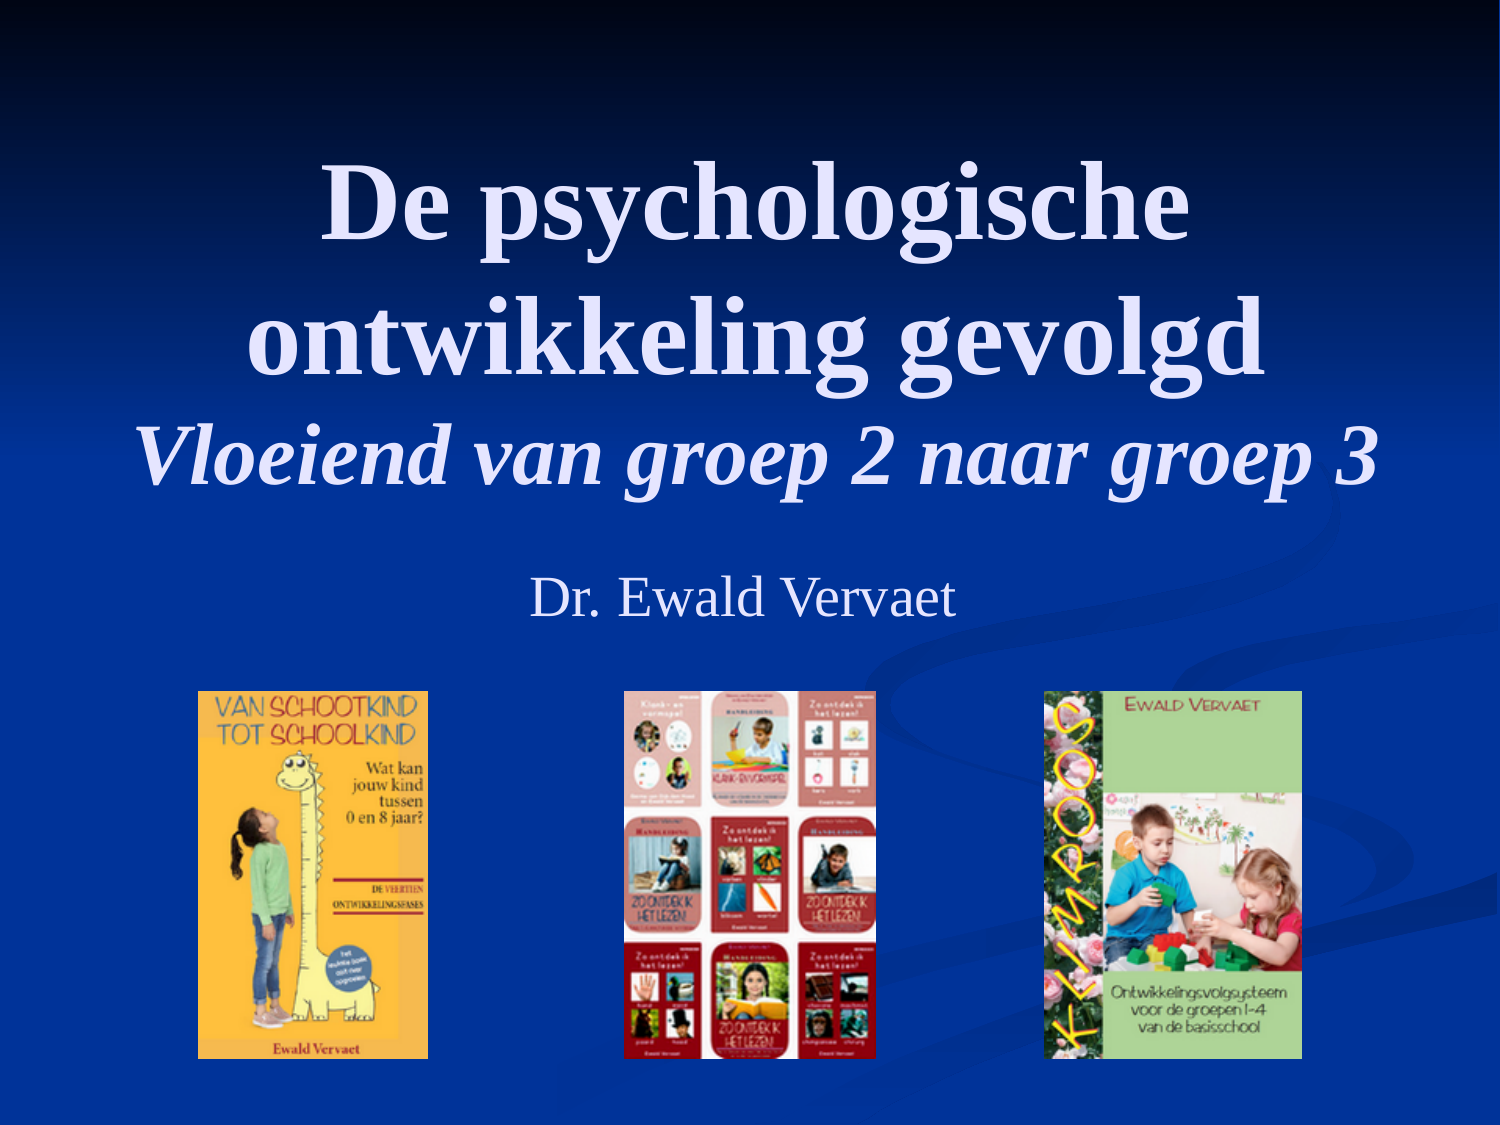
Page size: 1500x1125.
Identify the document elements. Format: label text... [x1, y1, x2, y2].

picture [197, 691, 429, 1059]
picture [623, 691, 876, 1059]
title De psychologische ontwikkeling gevolgd Vloeiend van groep 2 naar groep 3 [41, 66, 1471, 563]
subtitle Dr. Ewald Vervaet [218, 550, 1269, 634]
picture [1043, 691, 1303, 1059]
